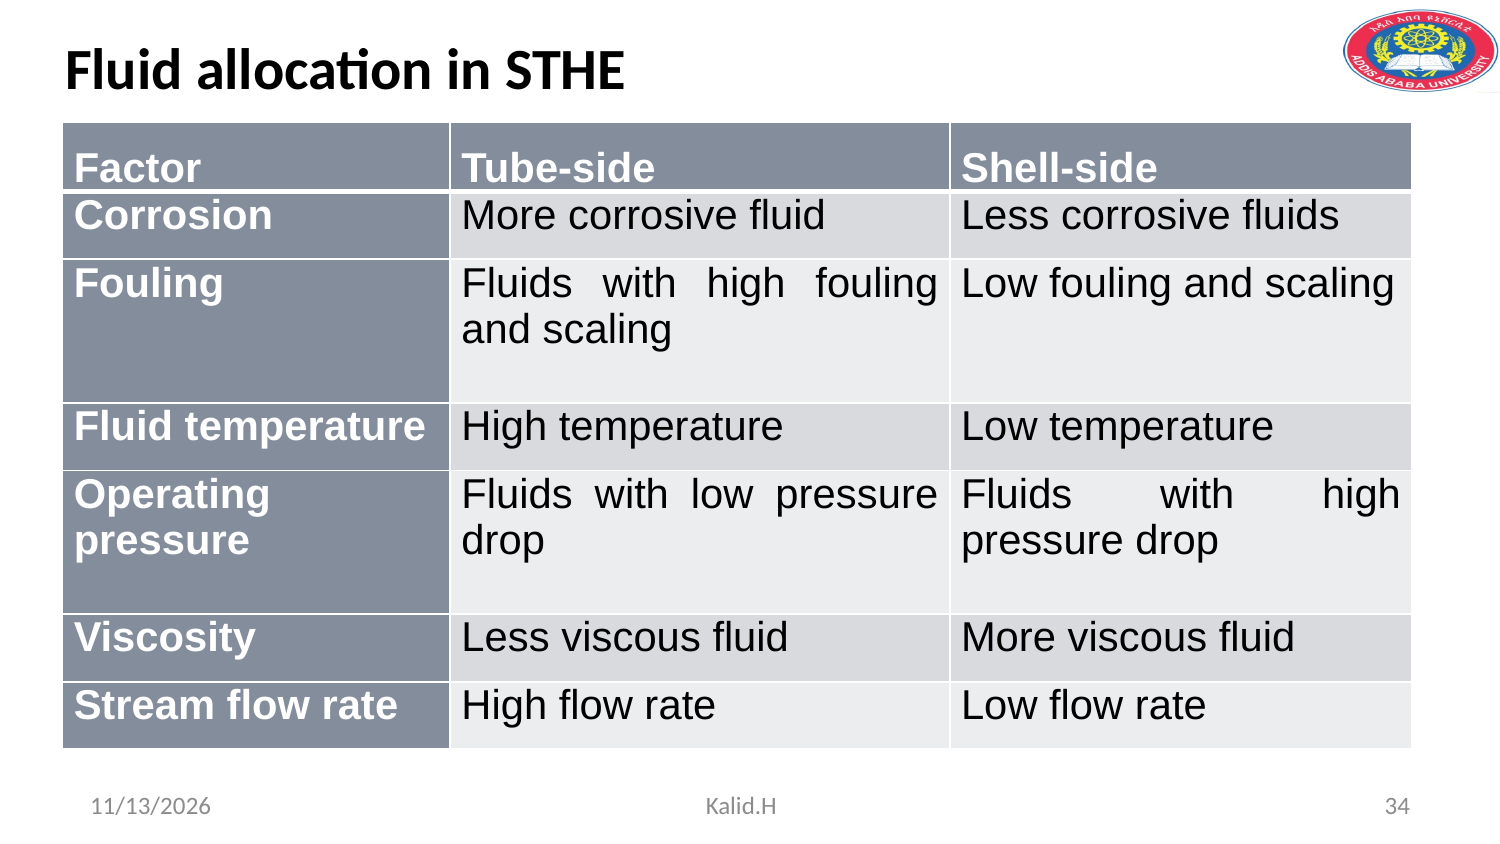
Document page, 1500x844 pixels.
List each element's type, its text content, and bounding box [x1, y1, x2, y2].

table_cell Less corrosive fluids [951, 194, 1411, 258]
footer Kalid.H [512, 782, 988, 827]
table_cell More corrosive fluid [451, 194, 949, 258]
table_header Shell-side [951, 123, 1411, 189]
table_header Factor [63, 123, 449, 189]
table_cell Corrosion [63, 194, 449, 258]
table_cell Stream flow rate [63, 683, 449, 748]
table_cell Fluids with high fouling and scaling [451, 260, 949, 402]
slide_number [75, 782, 425, 827]
table_cell Less viscous fluid [451, 615, 949, 681]
table_header Tube-side [451, 123, 949, 189]
slide_number 34 [1074, 782, 1425, 827]
table_cell Fouling [63, 260, 449, 402]
table_cell Low temperature [951, 404, 1411, 470]
table_cell Fluids with high pressure drop [951, 471, 1411, 613]
table_cell High flow rate [451, 683, 949, 748]
title Fluid allocation in STHE [50, 21, 1388, 111]
picture [1343, 0, 1500, 94]
table_cell Low fouling and scaling [951, 260, 1411, 402]
table_cell Low flow rate [951, 683, 1411, 748]
table_cell High temperature [451, 404, 949, 470]
table_cell Fluids with low pressure drop [451, 471, 949, 613]
table_cell Viscosity [63, 615, 449, 681]
table_cell More viscous fluid [951, 615, 1411, 681]
table_cell Fluid temperature [63, 404, 449, 470]
table_cell Operating pressure [63, 471, 449, 613]
